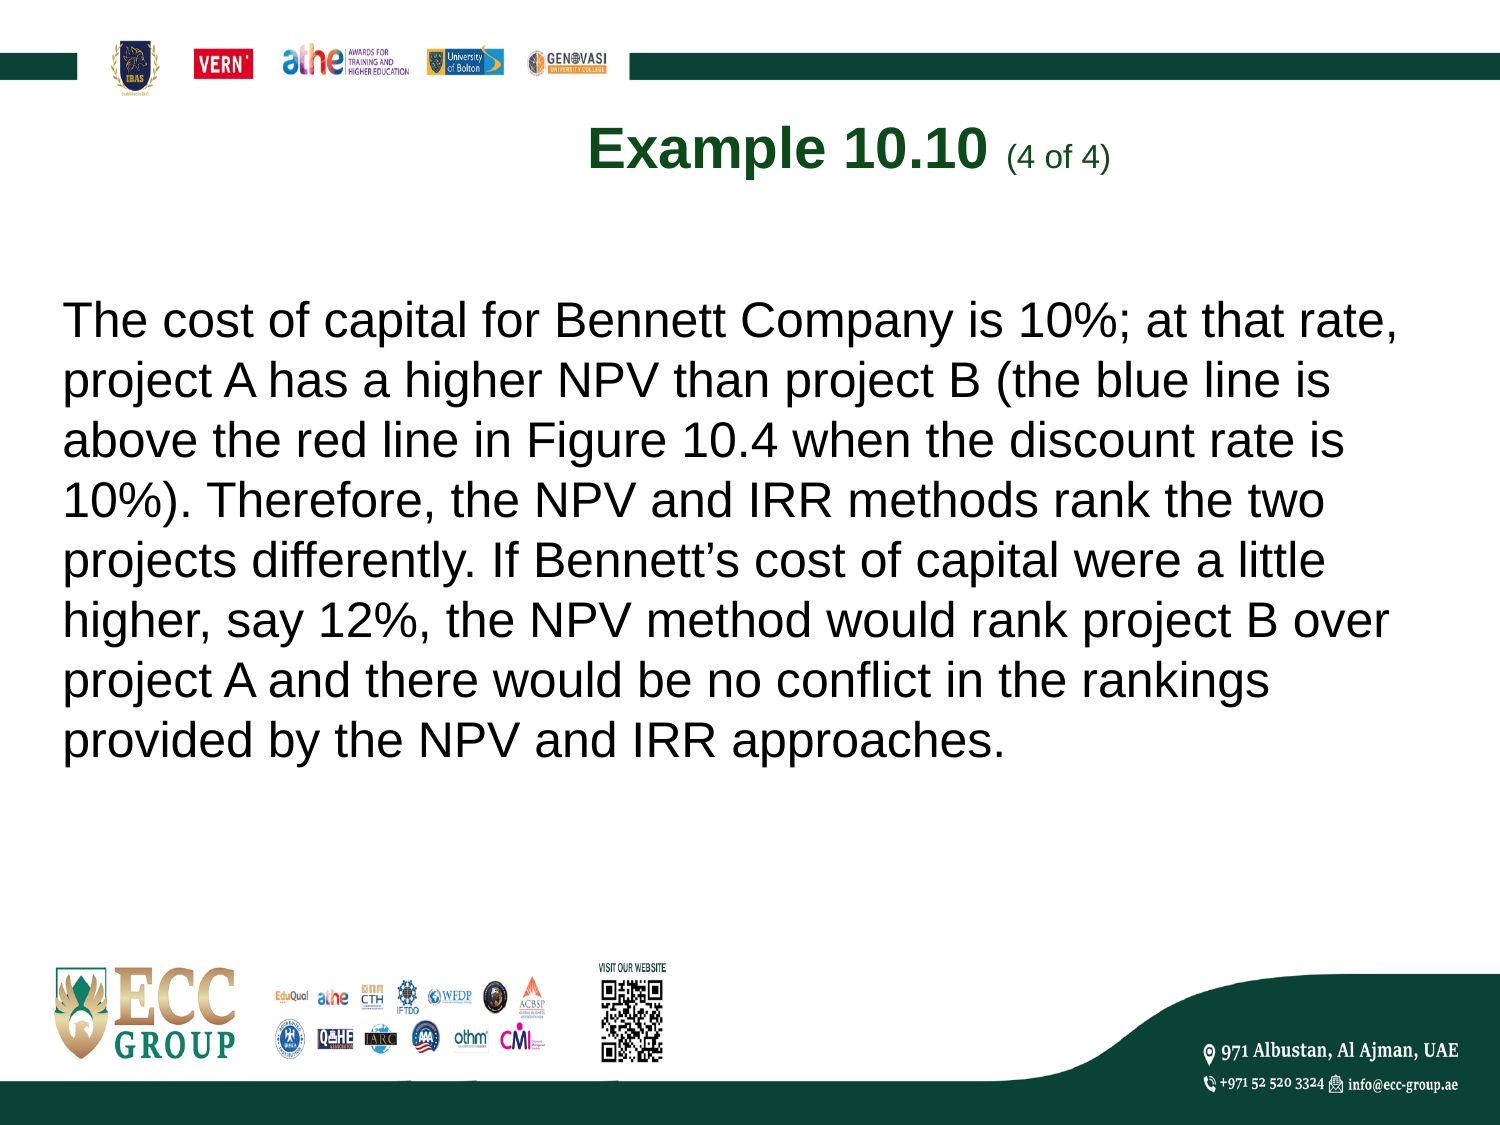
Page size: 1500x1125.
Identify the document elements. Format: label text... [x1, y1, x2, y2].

title Example 10.10 (4 of 4) [587, 99, 1125, 180]
picture [0, 0, 1500, 1125]
list The cost of capital for Bennett Company is 10%; at that rate, project A has a higher NPV than project B (the blue line is above the red line in Figure 10.4 when the discount rate is 10%). Therefore, the NPV and IRR methods rank the two projects differently. If Bennett’s cost of capital were a little higher, say 12%, the NPV method would rank project B over project A and there would be no conflict in the rankings provided by the NPV and IRR approaches. [62, 287, 1413, 813]
